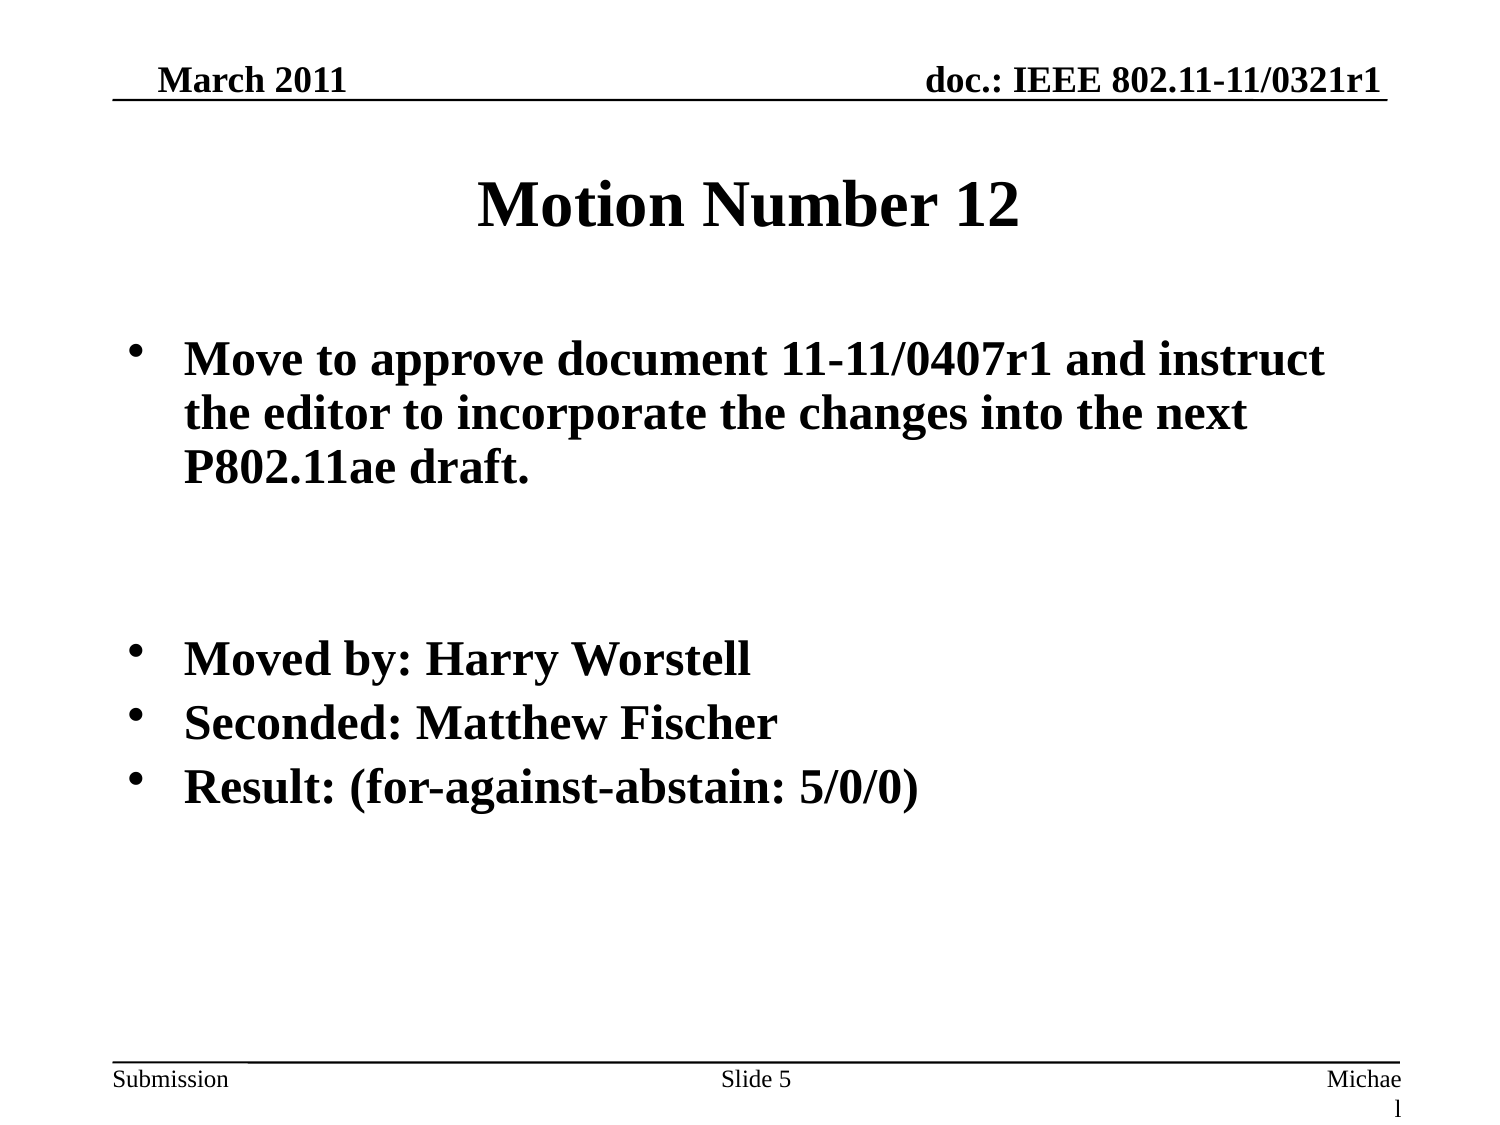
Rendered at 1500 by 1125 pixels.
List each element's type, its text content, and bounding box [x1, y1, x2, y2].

footer Michael Montemurro, RIM [1324, 1061, 1402, 1093]
text_box March 2011 [157, 54, 349, 100]
list Move to approve document 11-11/0407r1 and instruct the editor to incorporate the changes into the next P802.11ae draft. Moved by: Harry Worstell Seconded: Matthew Fischer Result: (for-against-abstain: 5/0/0) [112, 324, 1388, 1001]
slide_number Slide 5 [712, 1061, 800, 1093]
title Motion Number 12 [112, 112, 1388, 288]
